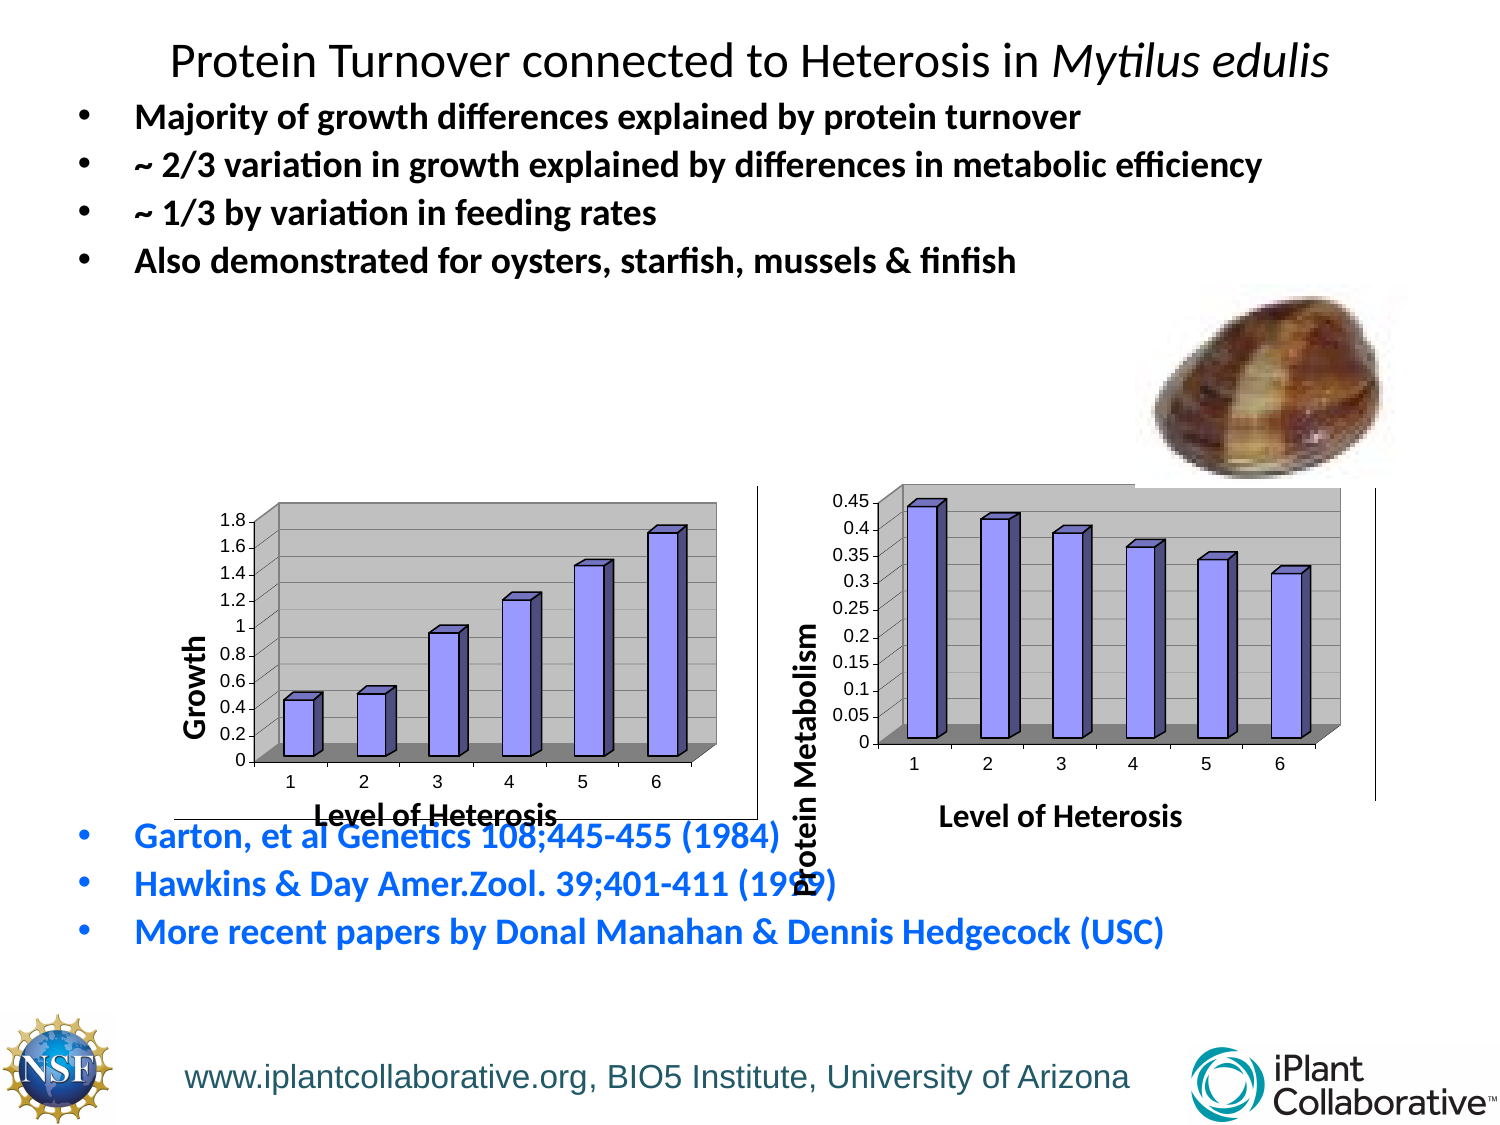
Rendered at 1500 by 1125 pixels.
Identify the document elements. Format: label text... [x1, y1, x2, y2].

text_box Protein Metabolism [775, 375, 830, 913]
list Majority of growth differences explained by protein turnover ~ 2/3 variation in growth explained by differences in metabolic efficiency ~ 1/3 by variation in feeding rates Also demonstrated for oysters, starfish, mussels & finfish Garton, et al Genetics 108;445-455 (1984) Hawkins & Day Amer.Zool. 39;401-411 (1999) More recent papers by Donal Manahan & Dennis Hedgecock (USC) [63, 89, 1450, 1013]
text_box Level of Heterosis [299, 835, 663, 841]
text_box Level of Heterosis [924, 817, 1288, 842]
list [166, 477, 767, 827]
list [783, 459, 1385, 809]
picture [1187, 1044, 1500, 1125]
picture [1134, 284, 1408, 488]
picture [1, 1012, 114, 1125]
title Protein Turnover connected to Heterosis in Mytilus edulis [0, 5, 1500, 111]
